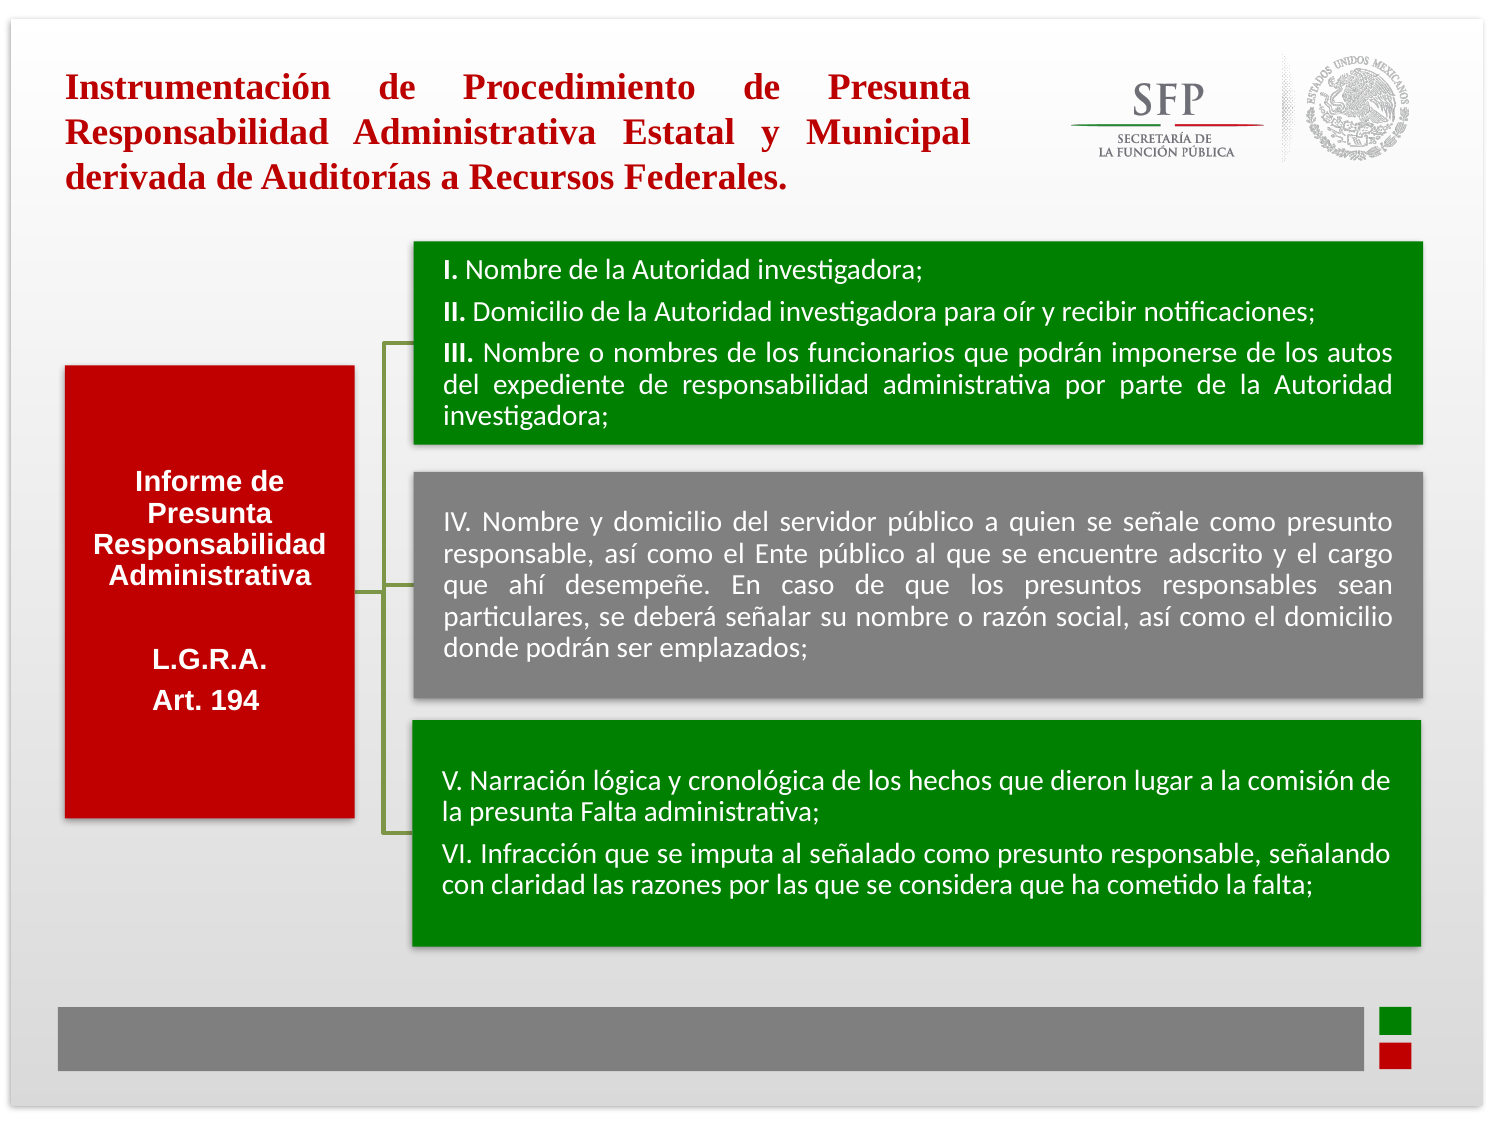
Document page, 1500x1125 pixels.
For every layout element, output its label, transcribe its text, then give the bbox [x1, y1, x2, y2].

text_box [1379, 1042, 1412, 1070]
text_box [57, 1007, 1365, 1072]
text_box Instrumentación de Procedimiento de Presunta Responsabilidad Administrativa Estatal y Municipal derivada de Auditorías a Recursos Federales. [50, 54, 987, 205]
text_box [1379, 1006, 1412, 1035]
picture [1070, 54, 1409, 162]
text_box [64, 205, 1424, 988]
